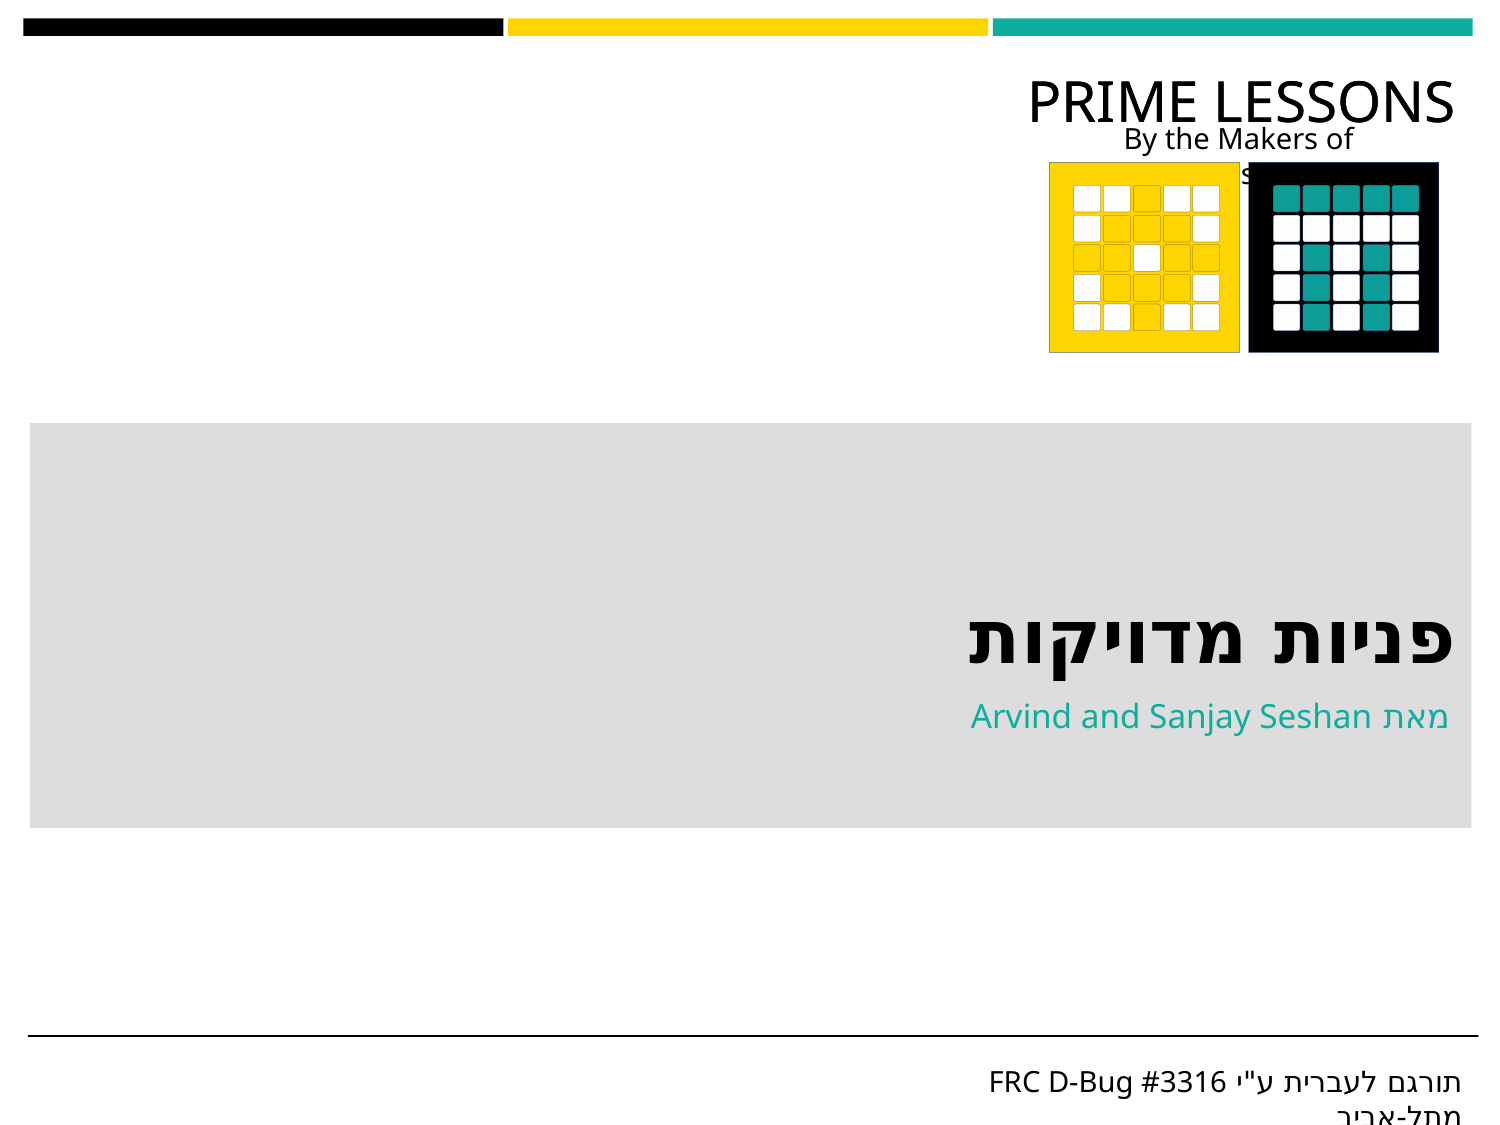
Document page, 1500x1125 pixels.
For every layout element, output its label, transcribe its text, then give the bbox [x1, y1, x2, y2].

picture [1248, 162, 1439, 353]
text_box מאת Arvind and Sanjay Seshan [522, 687, 1465, 785]
picture [1049, 162, 1240, 353]
title פניות מדויקות [29, 439, 1472, 686]
